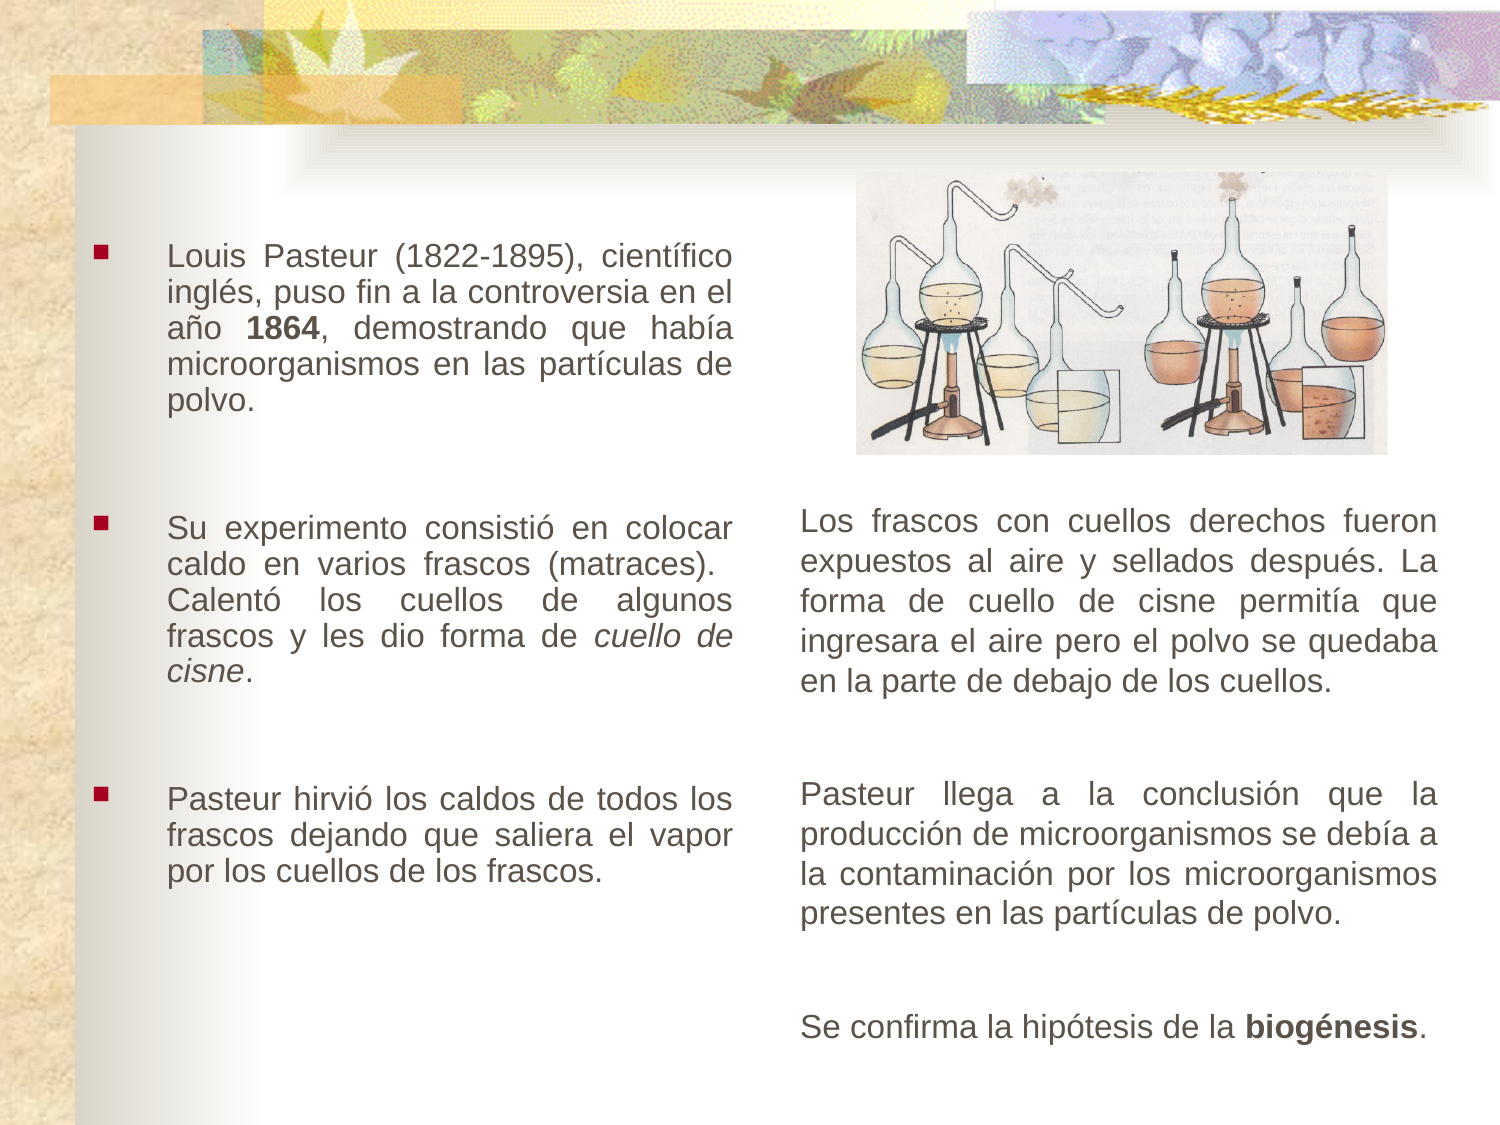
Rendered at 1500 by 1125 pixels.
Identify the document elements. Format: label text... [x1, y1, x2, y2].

text_box Los frascos con cuellos derechos fueron expuestos al aire y sellados después. La forma de cuello de cisne permitía que ingresara el aire pero el polvo se quedaba en la parte de debajo de los cuellos. Pasteur llega a la conclusión que la producción de microorganismos se debía a la contaminación por los microorganismos presentes en las partículas de polvo. Se confirma la hipótesis de la biogénesis. [785, 491, 1454, 1053]
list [855, 172, 1388, 455]
list Louis Pasteur (1822-1895), científico inglés, puso fin a la controversia en el año 1864, demostrando que había microorganismos en las partículas de polvo. Su experimento consistió en colocar caldo en varios frascos (matraces). Calentó los cuellos de algunos frascos y les dio forma de cuello de cisne. Pasteur hirvió los caldos de todos los frascos dejando que saliera el vapor por los cuellos de los frascos. [76, 231, 750, 953]
picture [0, 0, 1500, 1125]
